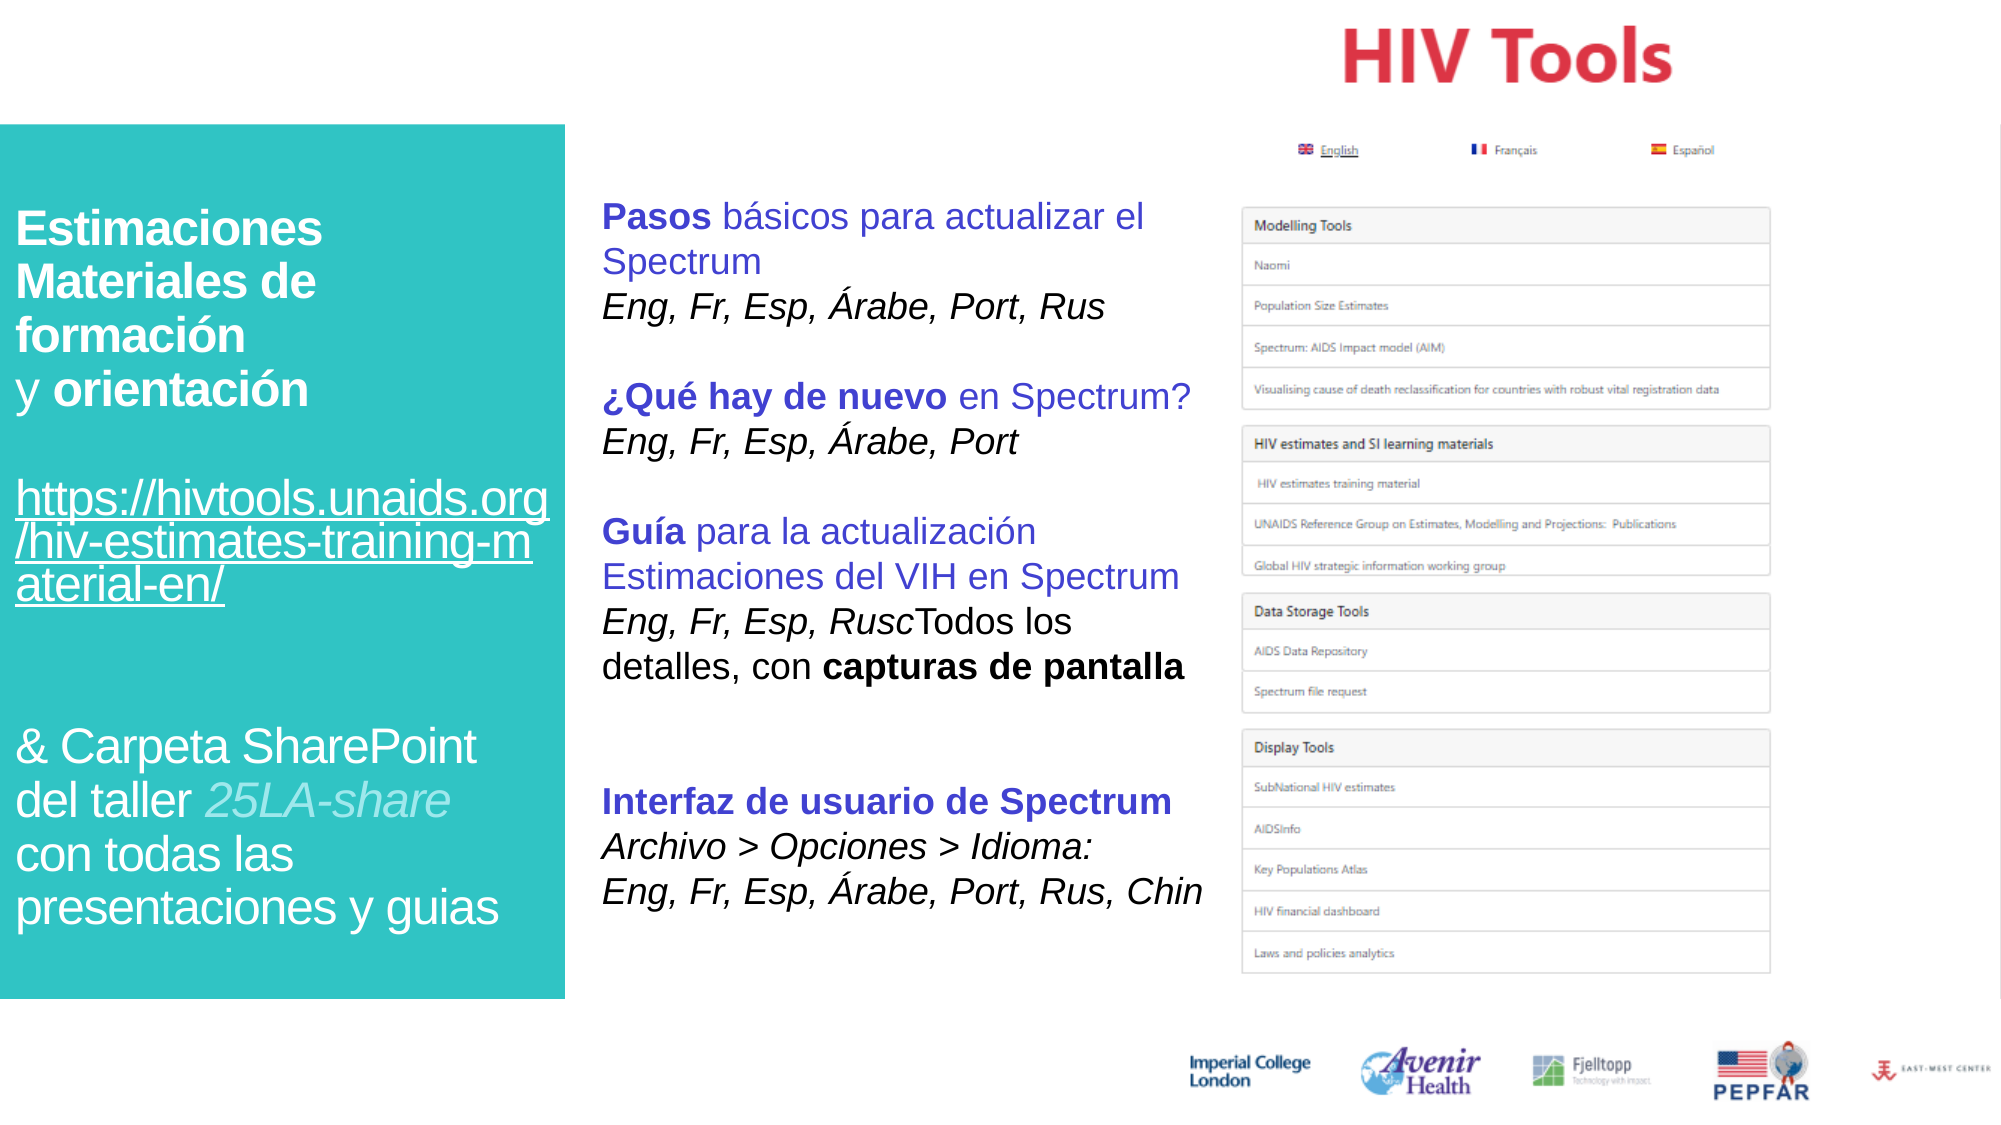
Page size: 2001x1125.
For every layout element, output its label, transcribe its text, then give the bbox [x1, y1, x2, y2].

text_box Pasos básicos para actualizar el Spectrum Eng, Fr, Esp, Árabe, Port, Rus ¿Qué hay de nuevo en Spectrum? Eng, Fr, Esp, Árabe, Port Guía para la actualización Estimaciones del VIH en Spectrum Eng, Fr, Esp, RuscTodos los detalles, con capturas de pantalla Interfaz de usuario de Spectrum Archivo > Opciones > Idioma: Eng, Fr, Esp, Árabe, Port, Rus, Chin [587, 184, 1185, 965]
picture [1185, 23, 2000, 1125]
title Estimaciones Materiales de formación y orientación https://hivtools.unaids.org/hiv-estimates-training-material-en/ & Carpeta SharePoint del taller 25LA-share con todas las presentaciones y guias [0, 184, 565, 940]
